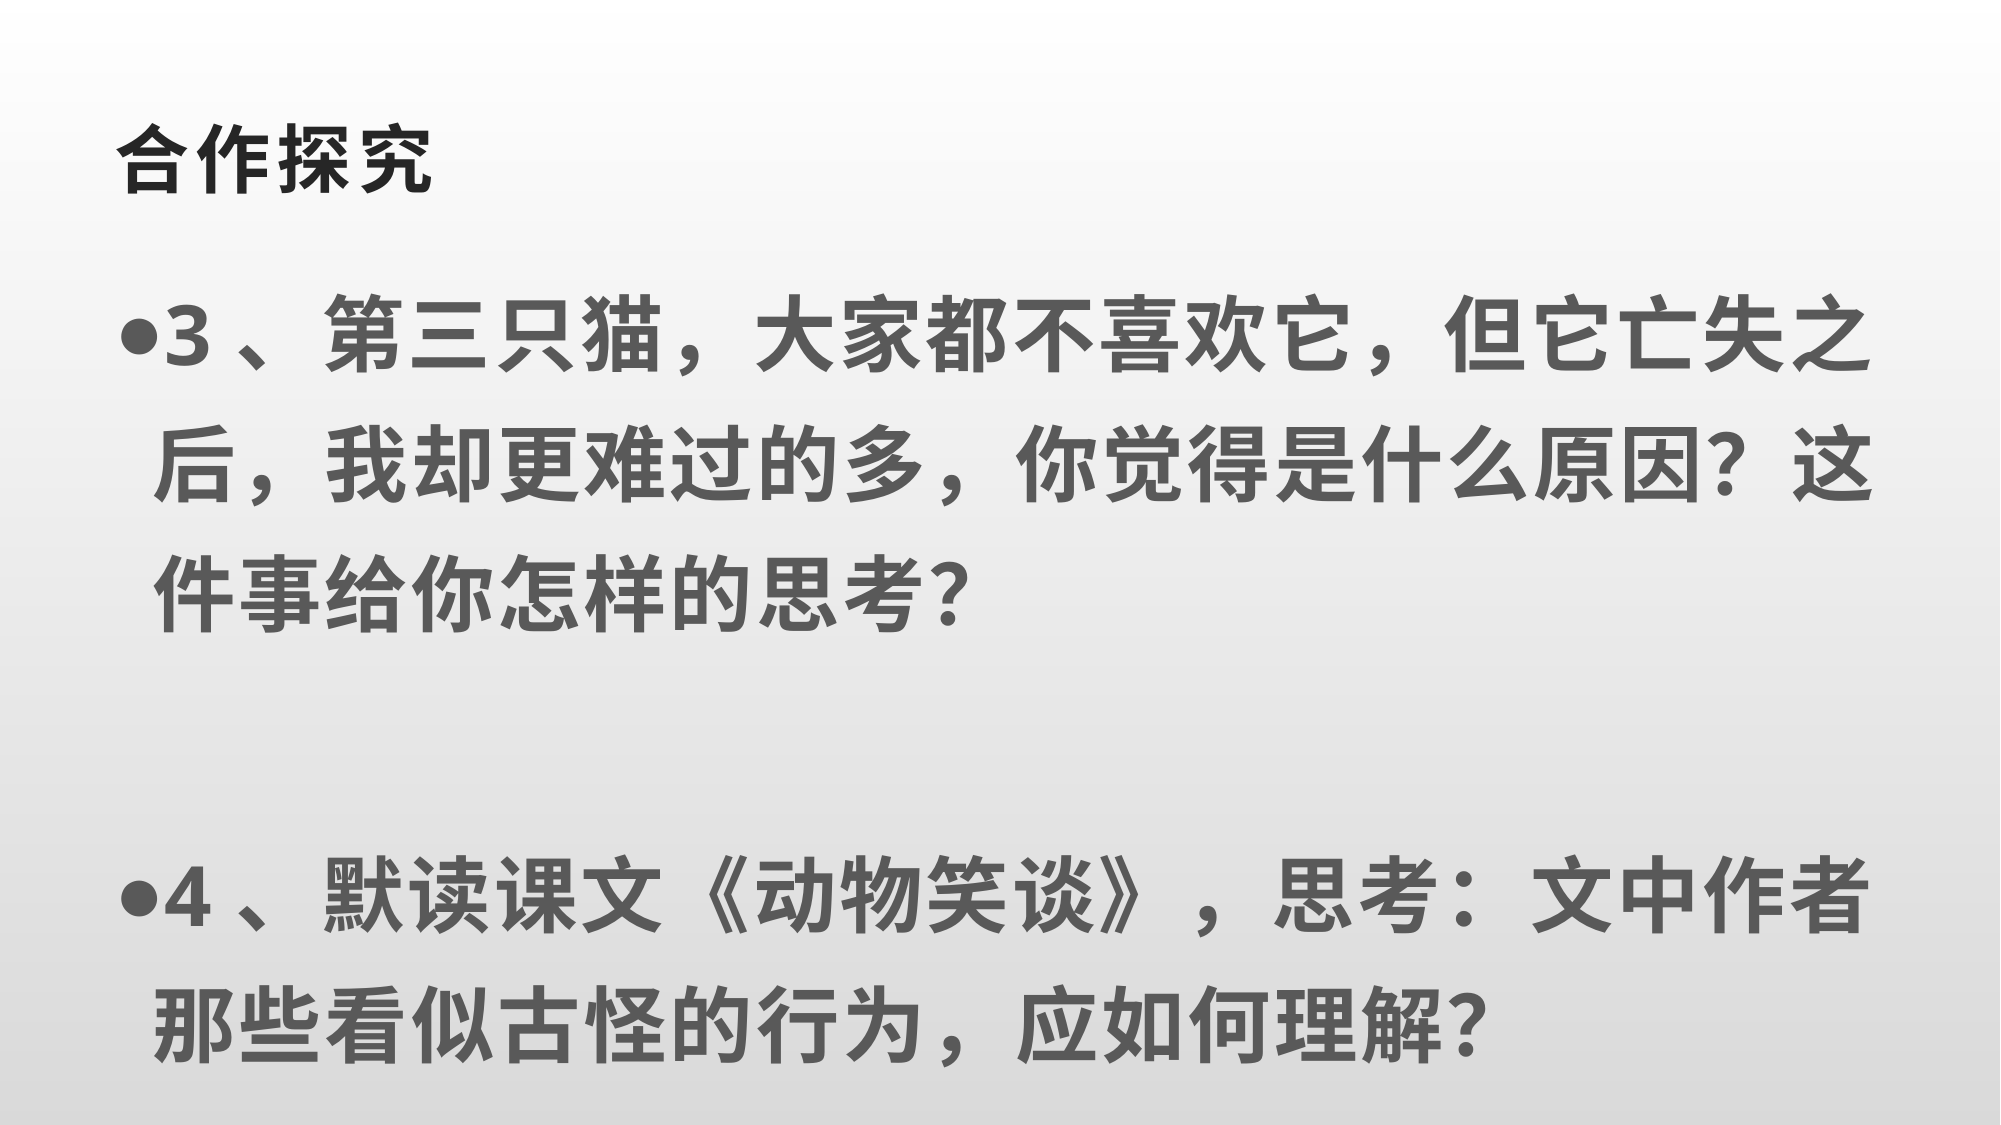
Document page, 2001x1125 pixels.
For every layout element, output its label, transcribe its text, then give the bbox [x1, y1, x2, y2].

title 合作探究 [99, 99, 1900, 216]
list 3、第三只猫，大家都不喜欢它，但它亡失之后，我却更难过的多，你觉得是什么原因？这件事给你怎样的思考？ 4、默读课文《动物笑谈》，思考：文中作者那些看似古怪的行为，应如何理解？ [99, 244, 1900, 1026]
